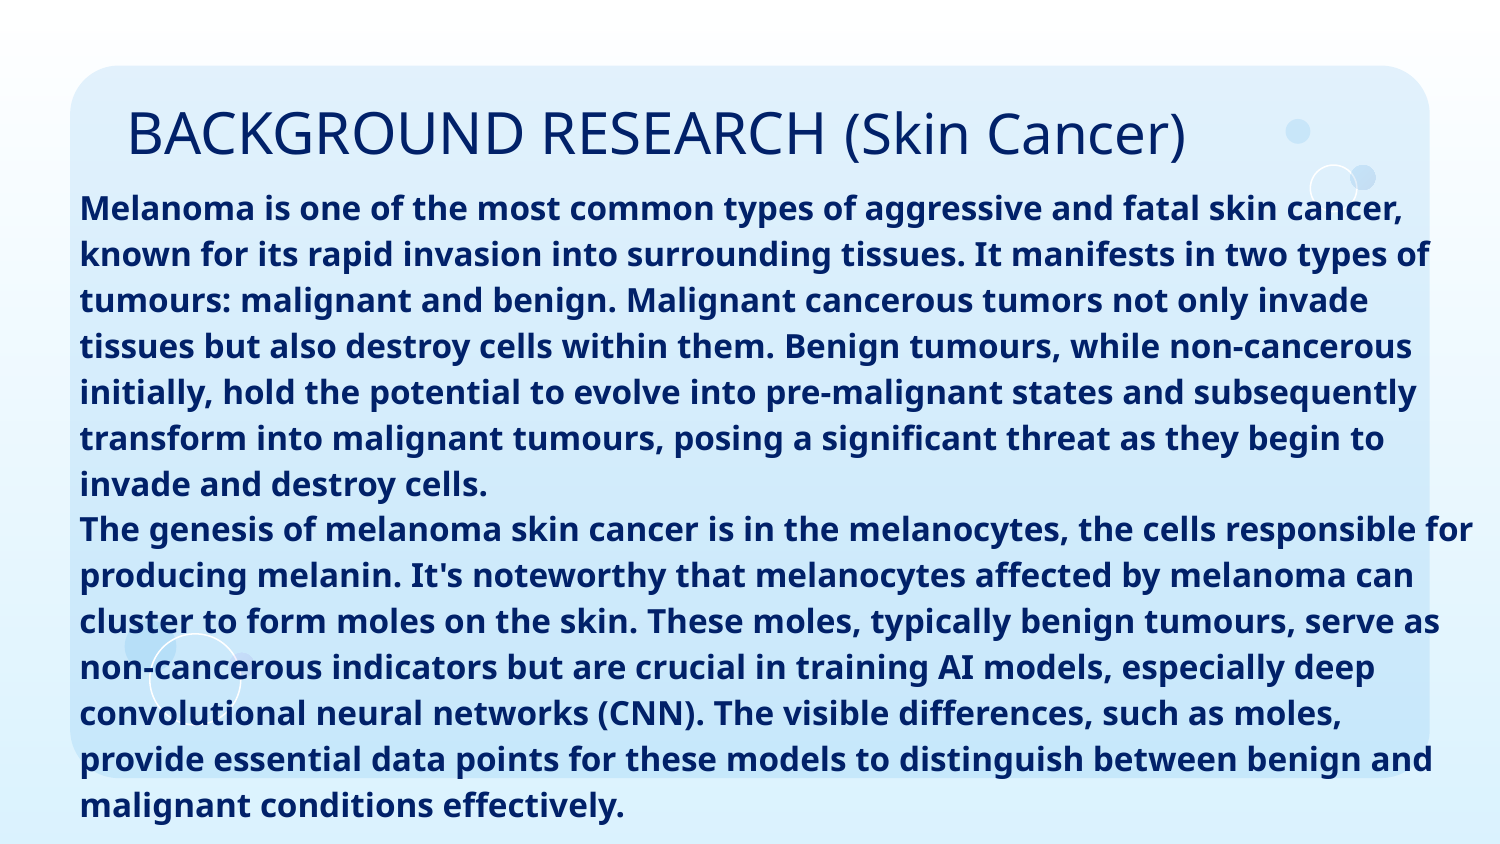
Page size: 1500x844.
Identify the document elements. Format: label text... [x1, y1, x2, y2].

list Melanoma is one of the most common types of aggressive and fatal skin cancer, known for its rapid invasion into surrounding tissues. It manifests in two types of tumours: malignant and benign. Malignant cancerous tumors not only invade tissues but also destroy cells within them. Benign tumours, while non-cancerous initially, hold the potential to evolve into pre-malignant states and subsequently transform into malignant tumours, posing a significant threat as they begin to invade and destroy cells. The genesis of melanoma skin cancer is in the melanocytes, the cells responsible for producing melanin. It's noteworthy that melanocytes affected by melanoma can cluster to form moles on the skin. These moles, typically benign tumours, serve as non-cancerous indicators but are crucial in training AI models, especially deep convolutional neural networks (CNN). The visible differences, such as moles, provide essential data points for these models to distinguish between benign and malignant conditions effectively. [41, 166, 1494, 760]
title BACKGROUND RESEARCH (Skin Cancer) [94, 72, 1382, 166]
